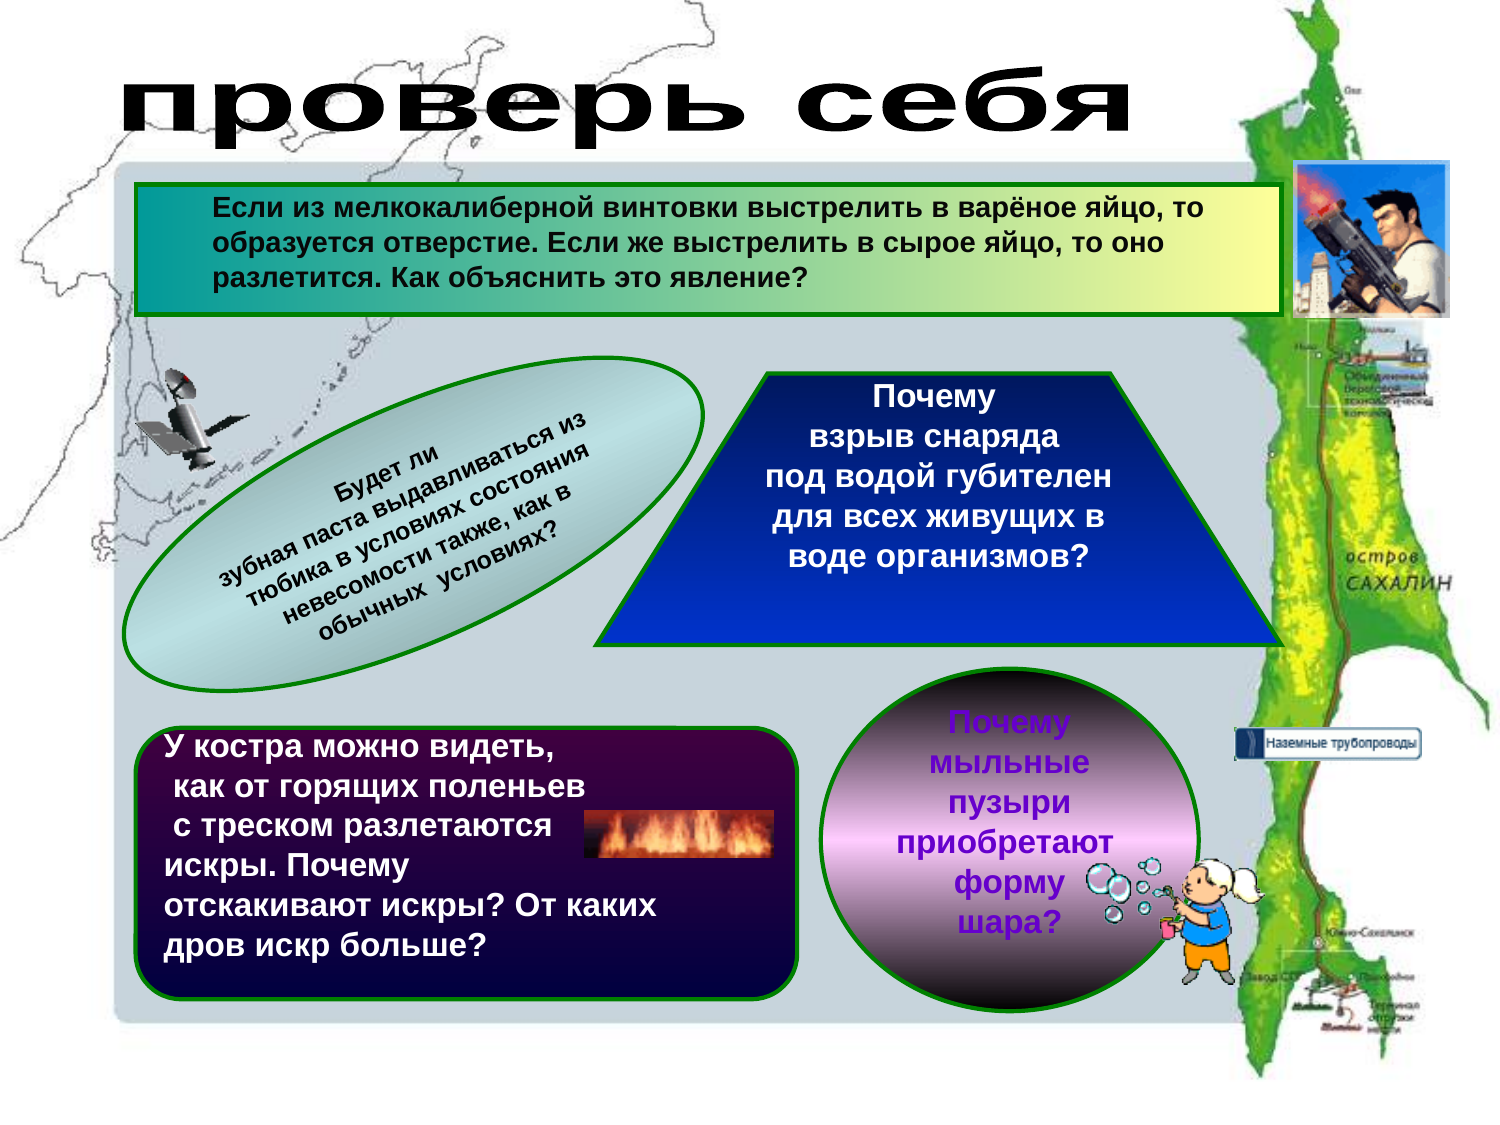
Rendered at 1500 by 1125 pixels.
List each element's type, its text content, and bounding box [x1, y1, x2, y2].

text_box Почему мыльные пузыри приобретают форму шара? [820, 668, 1199, 1012]
picture [0, 0, 1500, 1125]
text_box Будет ли зубная паста выдавливаться из тюбика в условиях состояния невесомости также, как в обычных условиях? [123, 357, 703, 691]
text_box Если из мелкокалиберной винтовки выстрелить в варёное яйцо, то образуется отверстие. Если же выстрелить в сырое яйцо, то оно разлетится. Как объяснить это явление? [135, 184, 1282, 315]
text_box Почему взрыв снаряда под водой губителен для всех живущих в воде организмов? [596, 373, 1282, 646]
text_box У костра можно видеть, как от горящих поленьев с треском разлетаются искры. Почему отскакивают искры? От каких дров искр больше? [135, 727, 798, 1000]
